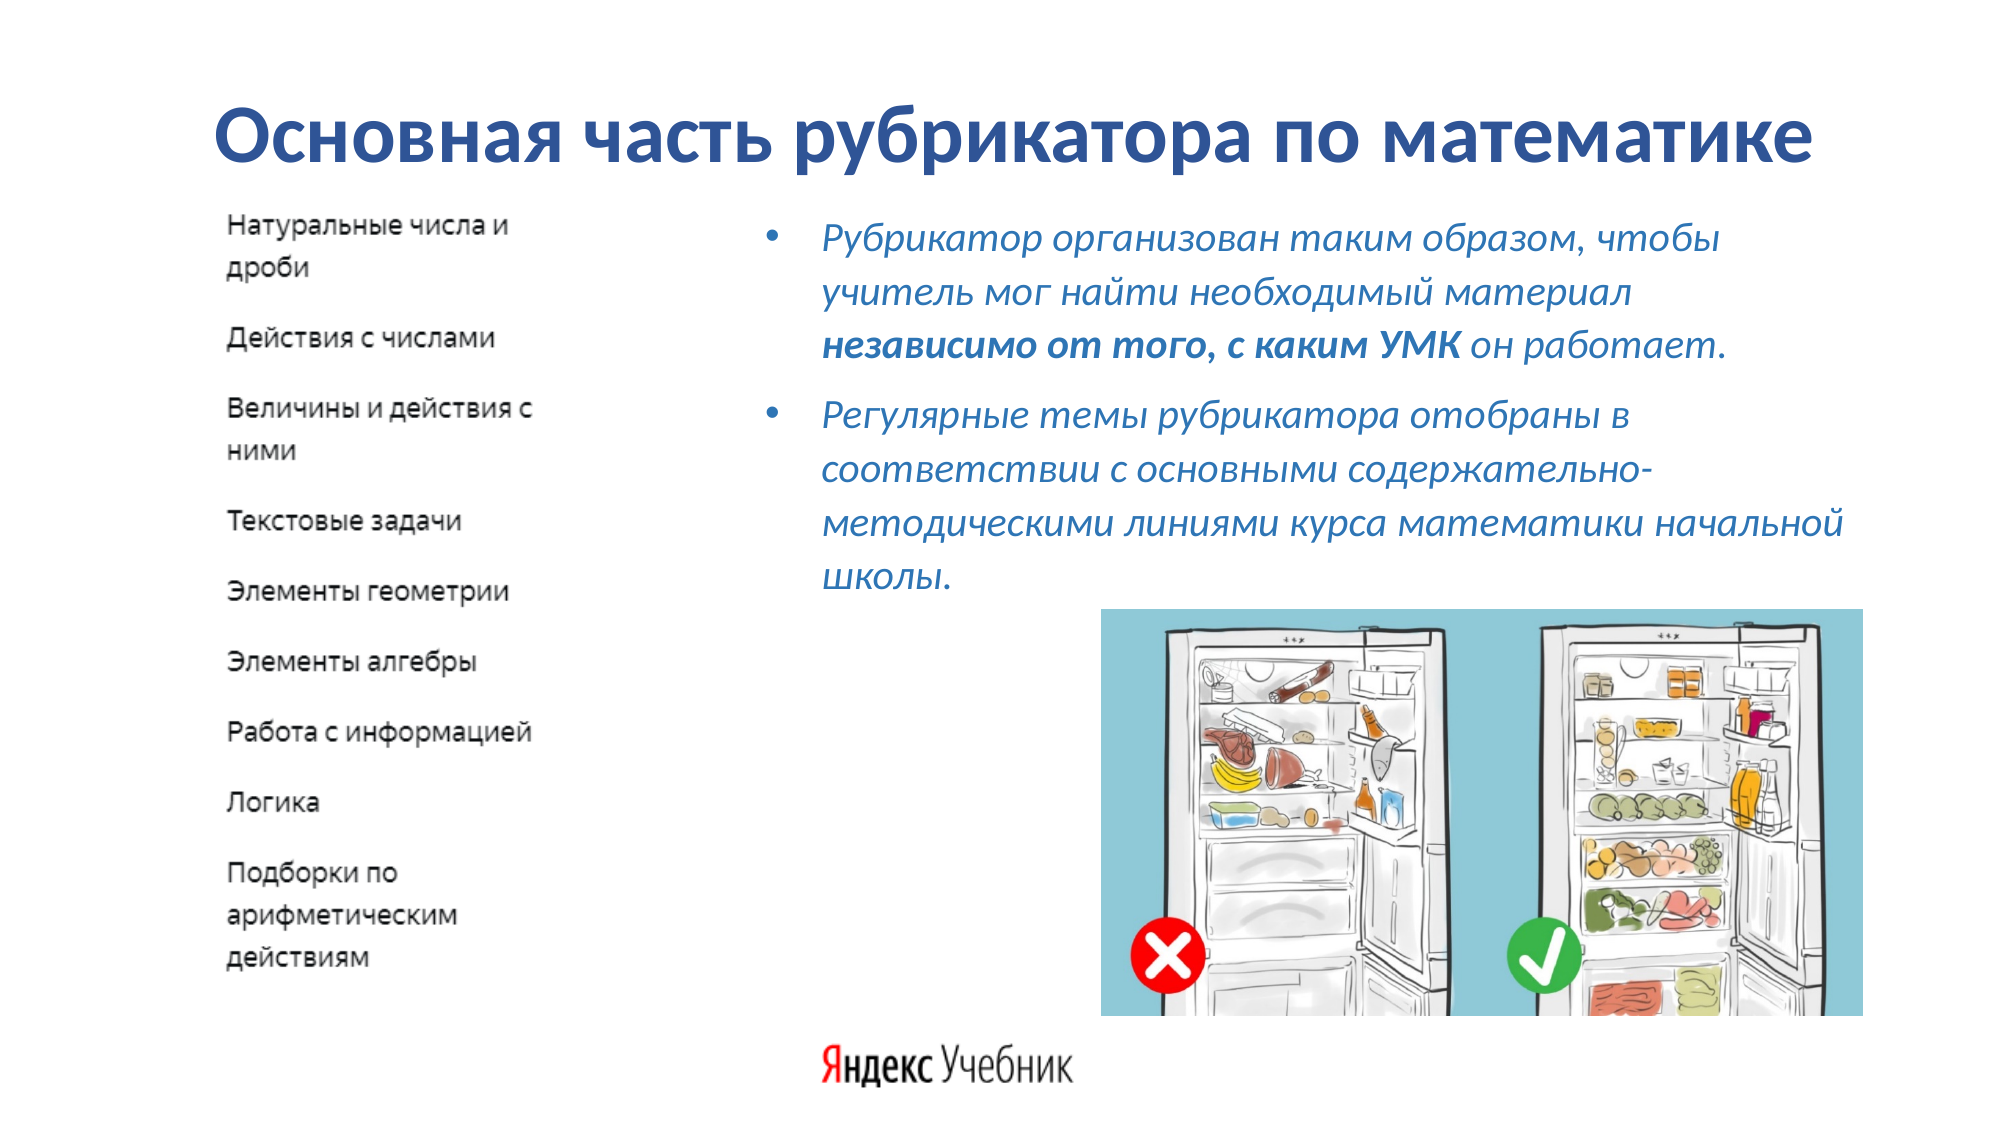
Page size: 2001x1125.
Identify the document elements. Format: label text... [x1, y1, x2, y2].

picture [197, 198, 575, 1014]
picture [1100, 609, 1863, 1017]
text_box Рубрикатор организован таким образом, чтобы учитель мог найти необходимый материал независимо от того, с каким УМК он работает. Регулярные темы рубрикатора отобраны в соответствии с основными содержательно-методическими линиями курса математики начальной школы. [749, 242, 1863, 610]
title Основная часть рубрикатора по математике [137, 24, 1863, 242]
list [788, 1021, 1102, 1109]
